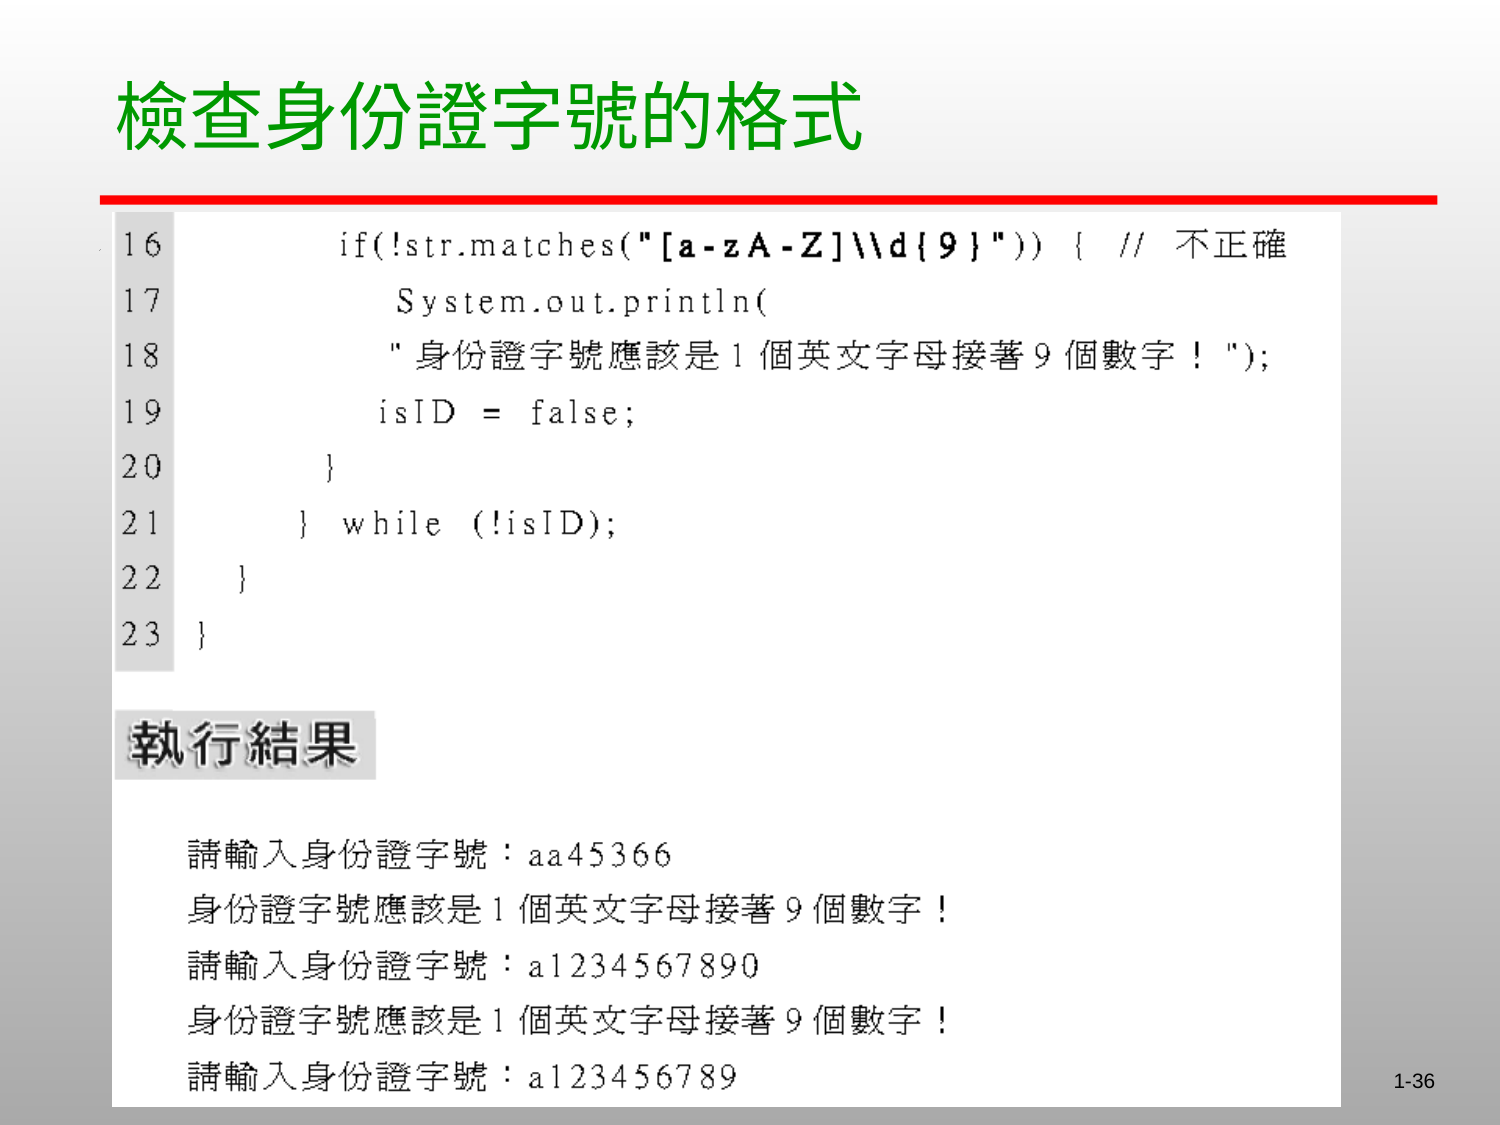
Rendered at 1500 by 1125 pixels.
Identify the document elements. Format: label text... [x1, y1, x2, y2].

picture [112, 212, 1341, 1107]
slide_number 1-36 [1344, 1024, 1451, 1101]
title 檢查身份證字號的格式 [99, 62, 1438, 251]
